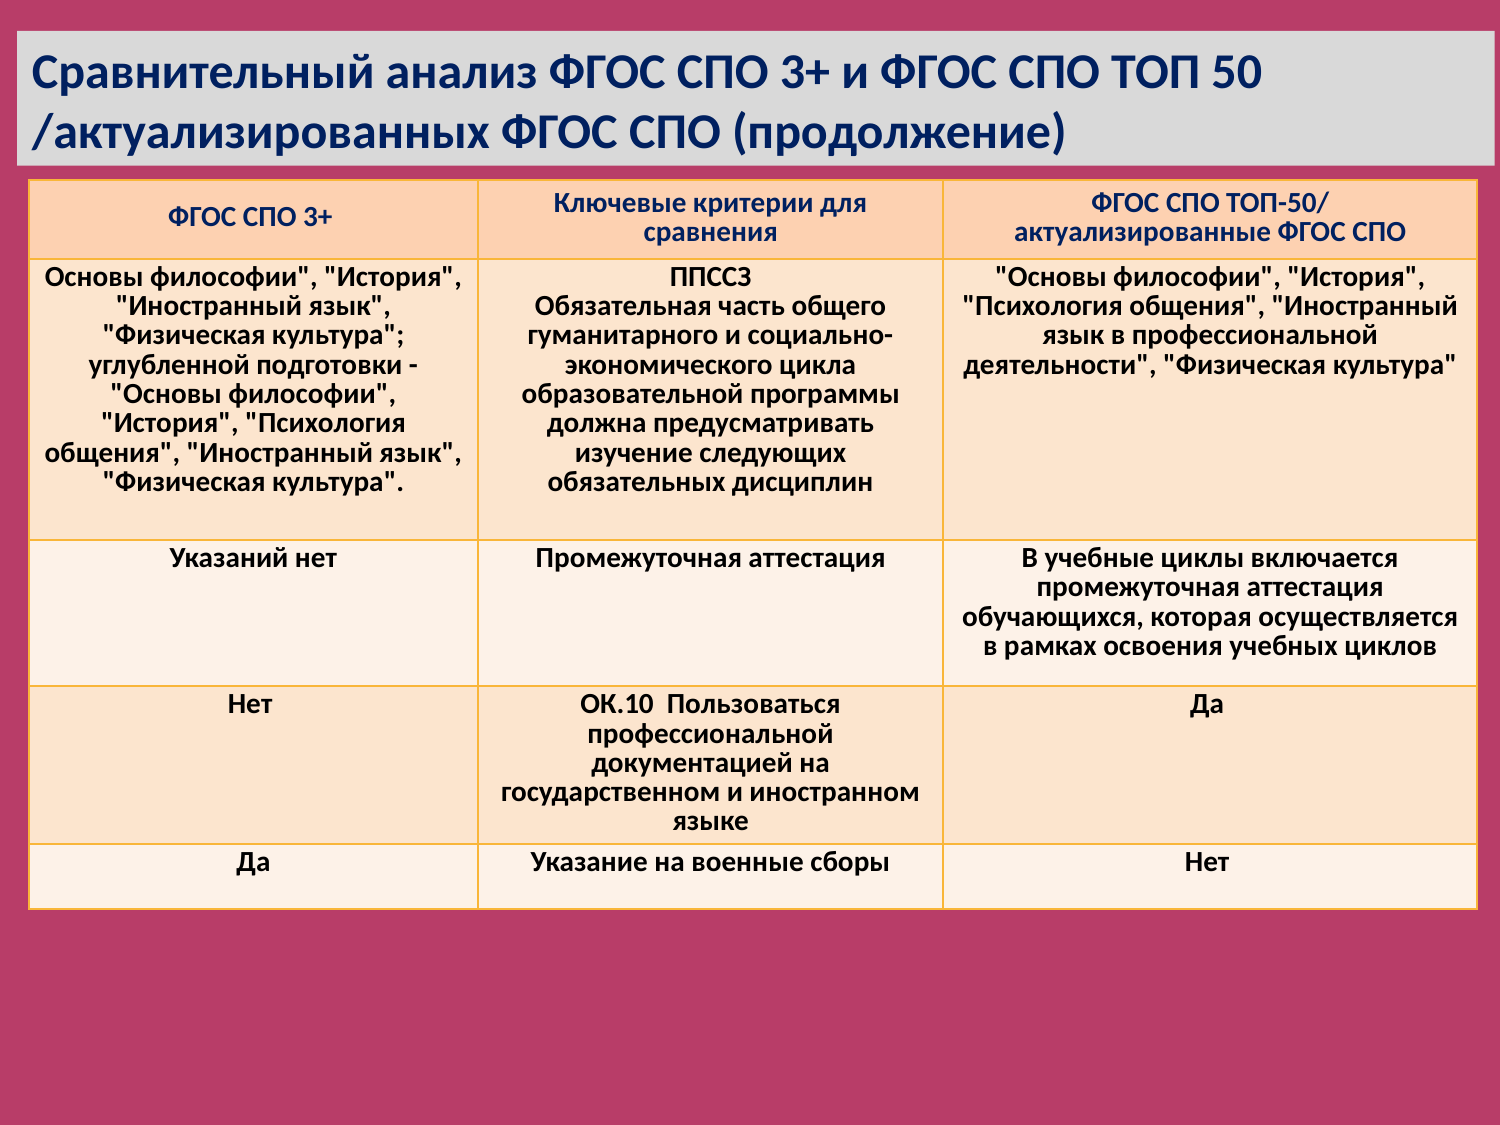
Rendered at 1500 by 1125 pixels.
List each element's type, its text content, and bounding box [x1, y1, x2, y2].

table_cell Нет [944, 845, 1476, 908]
table_cell Нет [30, 687, 477, 843]
table_cell Указаний нет [30, 541, 477, 685]
table_cell "Основы философии", "История", "Психология общения", "Иностранный язык в профессиональной деятельности", "Физическая культура" [944, 260, 1476, 539]
table_cell Да [944, 687, 1476, 843]
table_cell В учебные циклы включается промежуточная аттестация обучающихся, которая осуществляется в рамках освоения учебных циклов [944, 541, 1476, 685]
table_cell ОК.10 Пользоваться профессиональной документацией на государственном и иностранном языке [479, 687, 942, 843]
table_header ФГОС СПО ТОП-50/ актуализированные ФГОС СПО [944, 181, 1476, 258]
table_header Ключевые критерии для сравнения [479, 181, 942, 258]
text_box Сравнительный анализ ФГОС СПО 3+ и ФГОС СПО ТОП 50 /актуализированных ФГОС СПО (продолжение) [17, 30, 1495, 166]
table_cell Основы философии", "История", "Иностранный язык", "Физическая культура"; углубленной подготовки - "Основы философии", "История", "Психология общения", "Иностранный язык", "Физическая культура". [30, 260, 477, 539]
table_cell ППССЗ Обязательная часть общего гуманитарного и социально-экономического цикла образовательной программы должна предусматривать изучение следующих обязательных дисциплин [479, 260, 942, 539]
table_cell Промежуточная аттестация [479, 541, 942, 685]
table_cell Да [30, 845, 477, 908]
table_header ФГОС СПО 3+ [30, 181, 477, 258]
table_cell Указание на военные сборы [479, 845, 942, 908]
